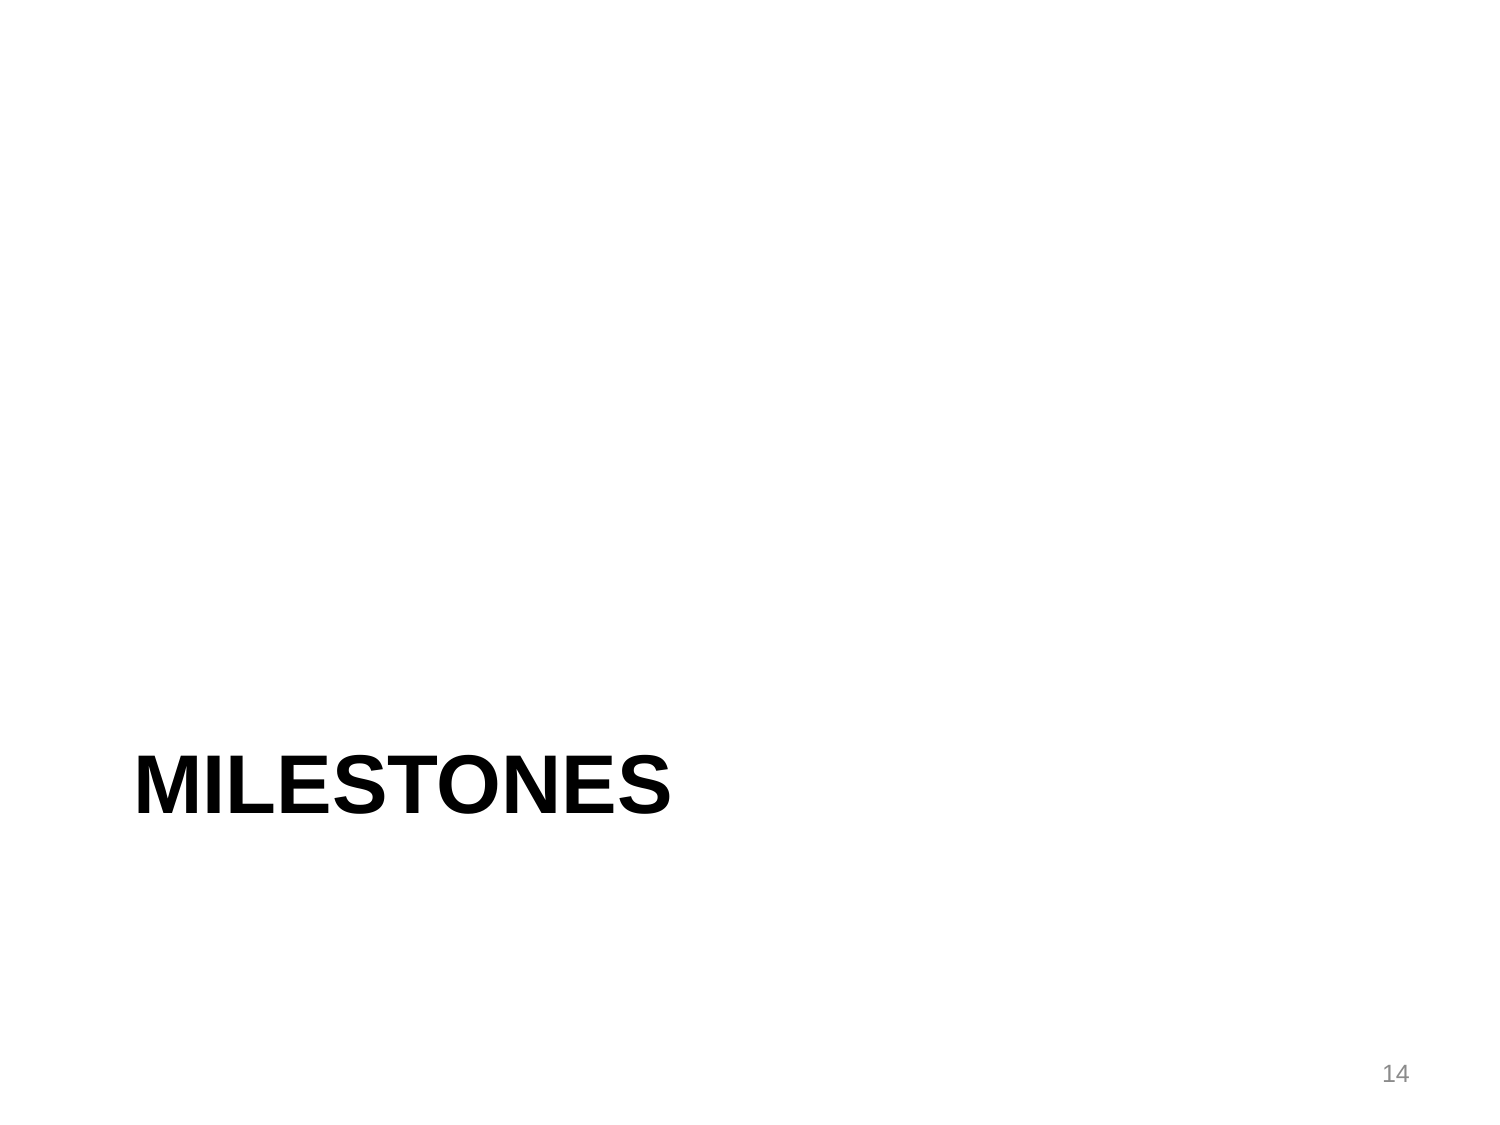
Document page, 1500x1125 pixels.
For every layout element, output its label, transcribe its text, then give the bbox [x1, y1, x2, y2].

slide_number 14 [1074, 1042, 1425, 1103]
title Milestones [118, 722, 1394, 947]
